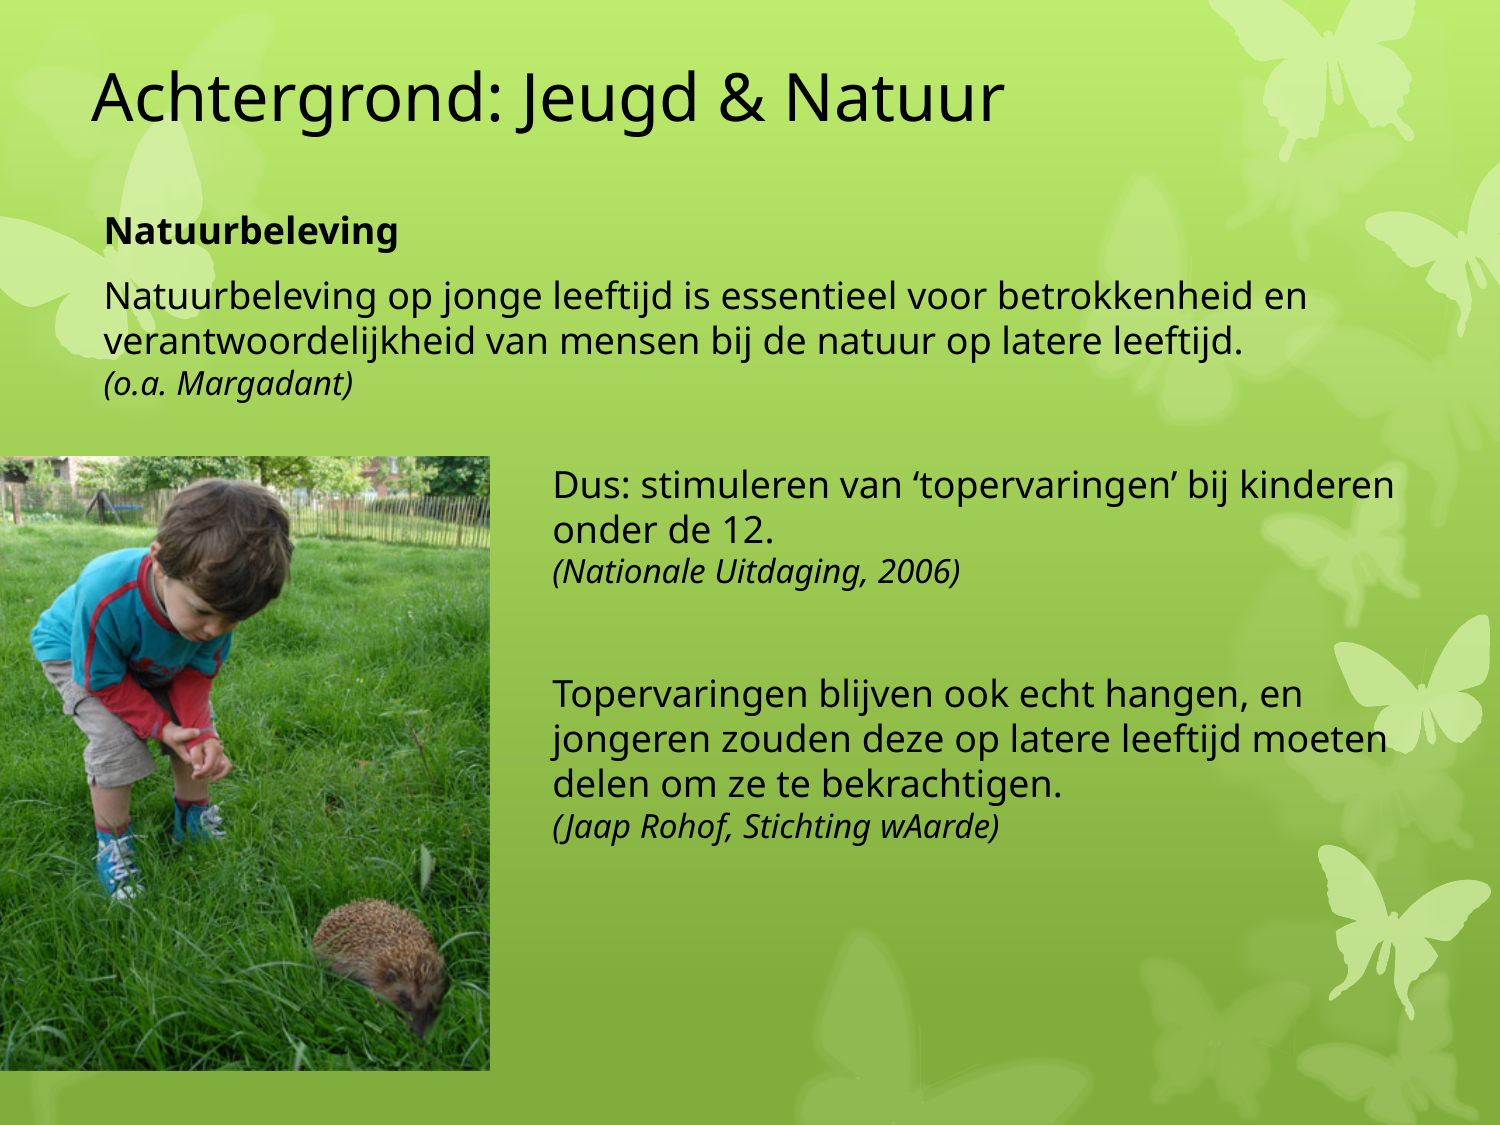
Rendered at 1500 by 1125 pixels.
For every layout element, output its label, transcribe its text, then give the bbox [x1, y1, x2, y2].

title Achtergrond: Jeugd & Natuur [76, 18, 1246, 172]
list Natuurbeleving Natuurbeleving op jonge leeftijd is essentieel voor betrokkenheid en verantwoordelijkheid van mensen bij de natuur op latere leeftijd. (o.a. Margadant) [88, 198, 1412, 457]
picture [0, 455, 490, 1071]
text_box Dus: stimuleren van ‘topervaringen’ bij kinderen onder de 12. (Nationale Uitdaging, 2006) Topervaringen blijven ook echt hangen, en jongeren zouden deze op latere leeftijd moeten delen om ze te bekrachtigen. (Jaap Rohof, Stichting wAarde) [537, 373, 1447, 933]
